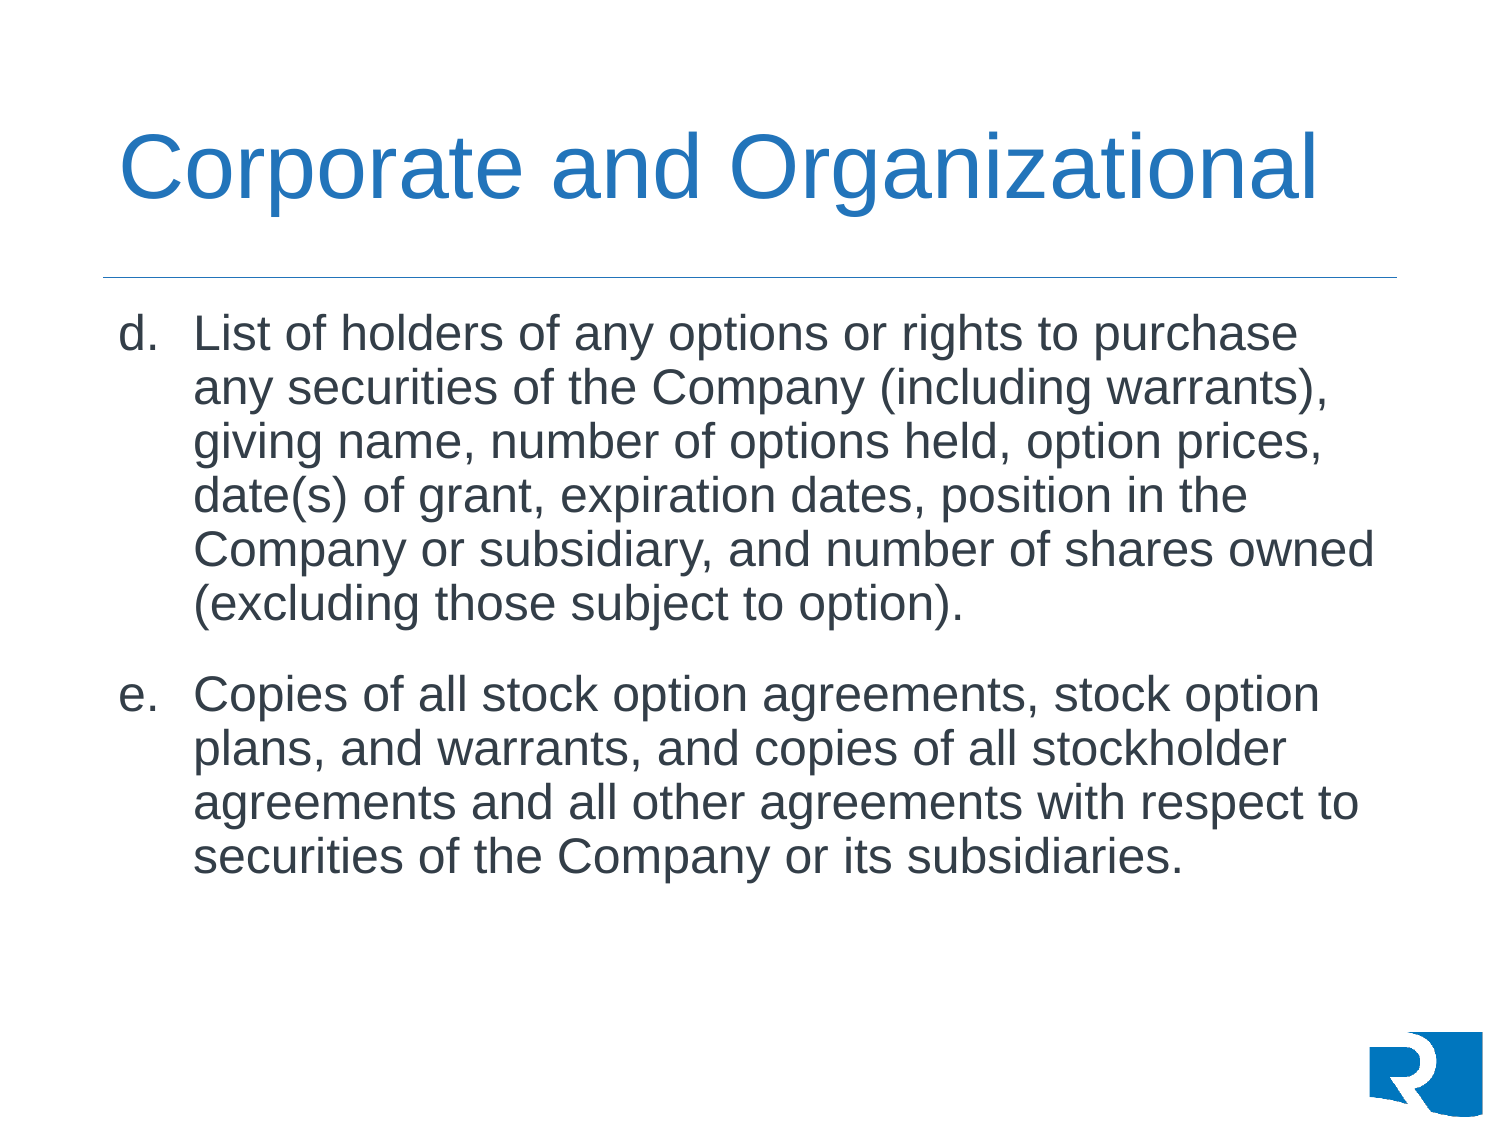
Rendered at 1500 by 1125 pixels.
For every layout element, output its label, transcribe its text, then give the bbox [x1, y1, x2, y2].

title Corporate and Organizational [103, 59, 1397, 278]
picture [1397, 1032, 1487, 1117]
list List of holders of any options or rights to purchase any securities of the Company (including warrants), giving name, number of options held, option prices, date(s) of grant, expiration dates, position in the Company or subsidiary, and number of shares owned (excluding those subject to option). Copies of all stock option agreements, stock option plans, and warrants, and copies of all stockholder agreements and all other agreements with respect to securities of the Company or its subsidiaries. [103, 299, 1397, 1125]
